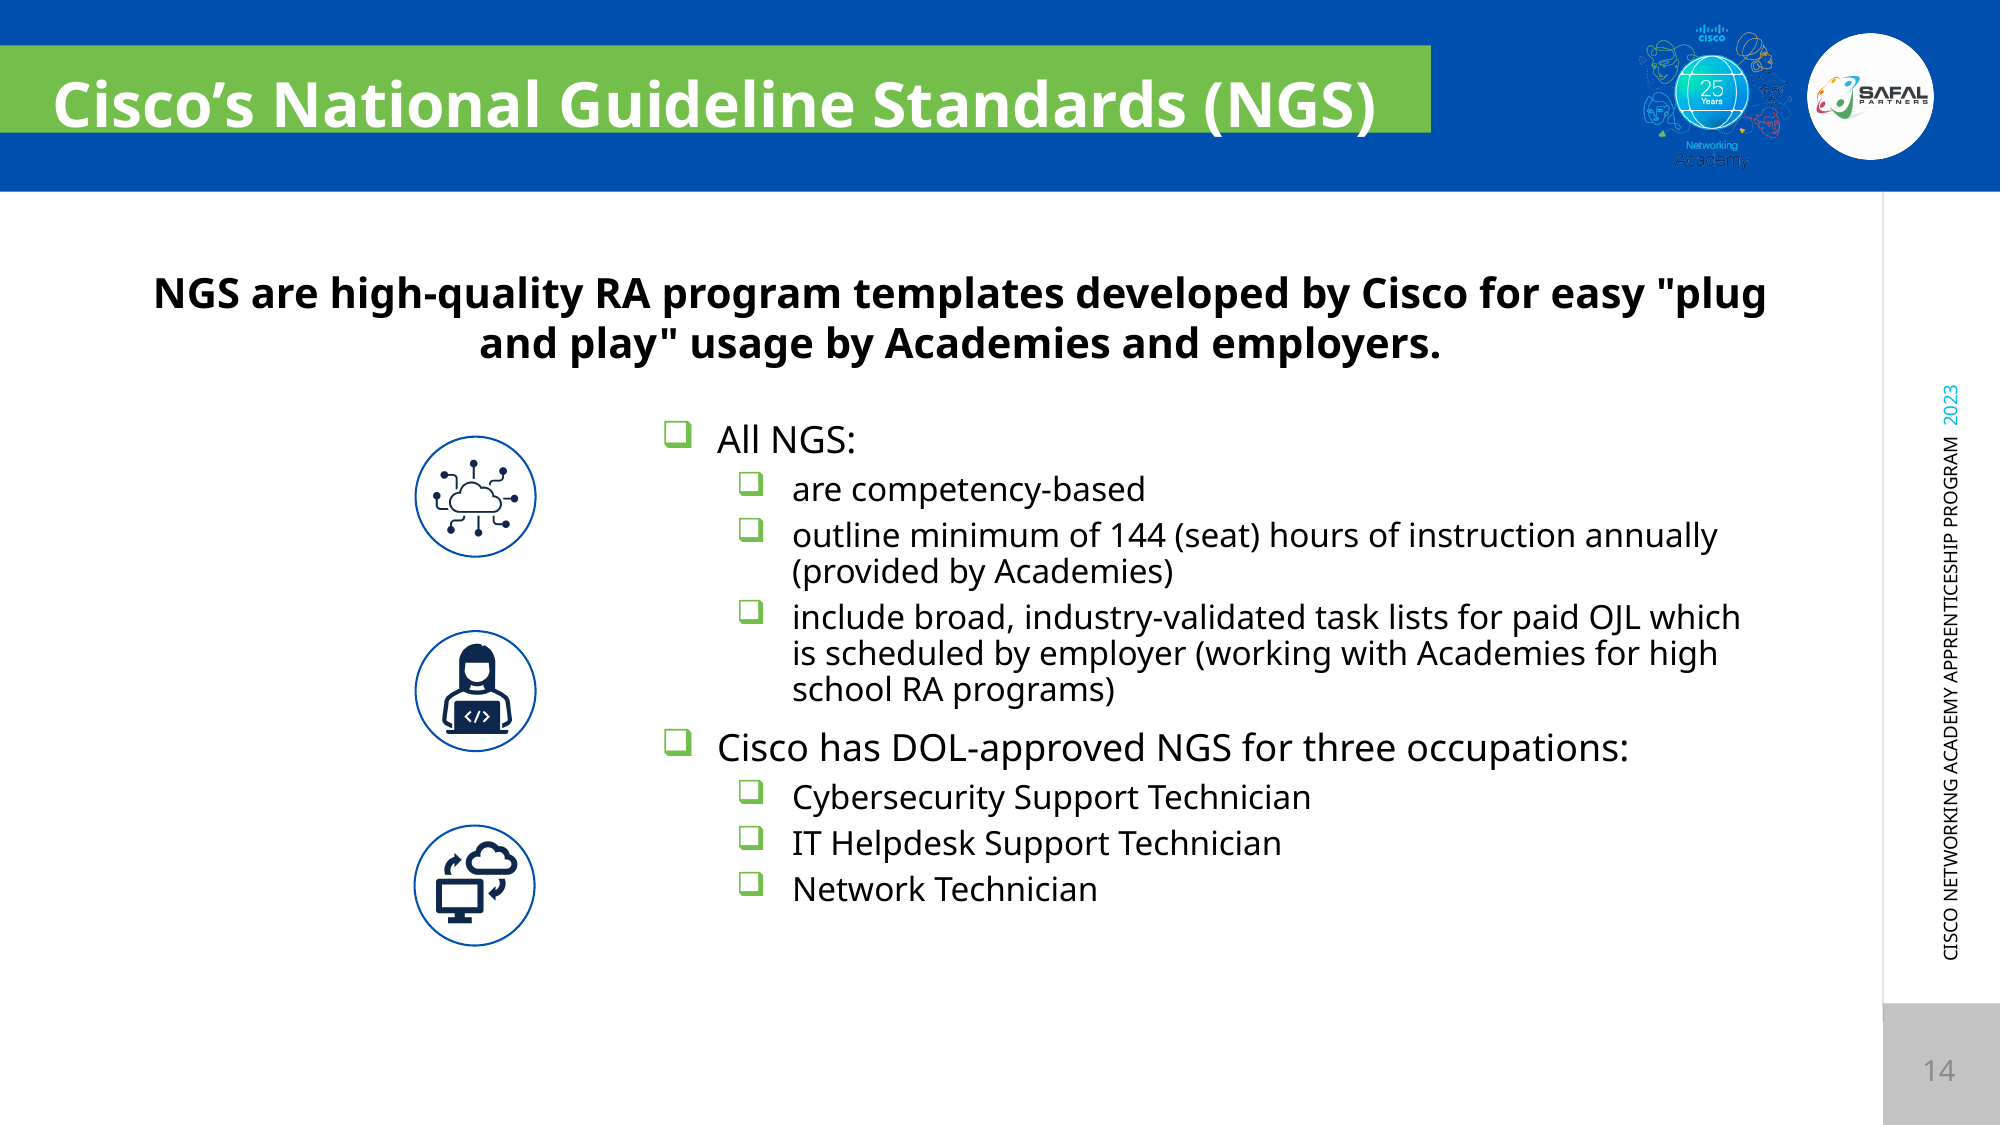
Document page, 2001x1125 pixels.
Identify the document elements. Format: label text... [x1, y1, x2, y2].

text_box Cisco’s National Guideline Standards (NGS) [0, 19, 1453, 147]
text_box [0, 0, 2000, 193]
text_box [414, 825, 535, 946]
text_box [415, 436, 536, 557]
picture [1807, 33, 1934, 161]
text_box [415, 631, 536, 752]
text_box All NGS: are competency-based outline minimum of 144 (seat) hours of instruction annually (provided by Academies) include broad, industry-validated task lists for paid OJL which is scheduled by employer (working with Academies for high school RA programs) Cisco has DOL-approved NGS for three occupations: Cybersecurity Support Technician IT Helpdesk Support Technician Network Technician [646, 414, 1781, 1015]
slide_number 14 [1520, 1042, 1971, 1103]
picture [1639, 24, 1792, 169]
text_box NGS are high-quality RA program templates developed by Cisco for easy "plug and play" usage by Academies and employers. [93, 259, 1829, 375]
